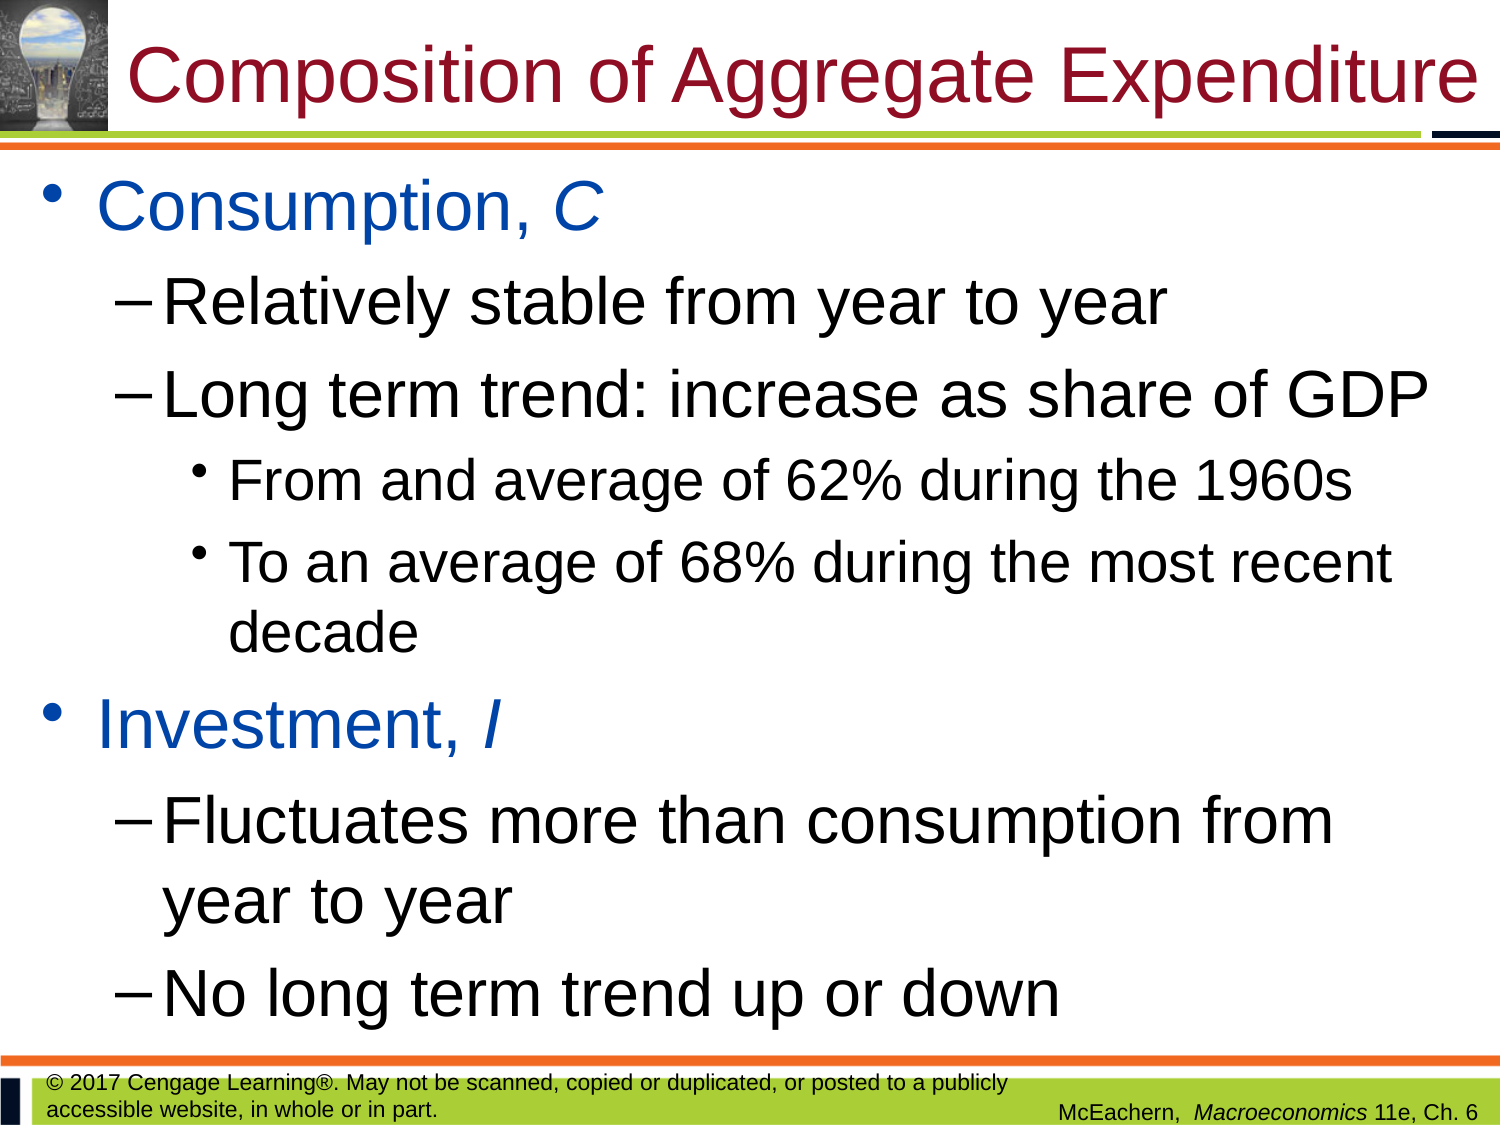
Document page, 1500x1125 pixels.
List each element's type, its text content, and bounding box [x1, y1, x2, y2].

picture [0, 0, 1500, 150]
picture [2, 1056, 1500, 1124]
footer © 2017 Cengage Learning®. May not be scanned, copied or duplicated, or posted to a publicly accessible website, in whole or in part. [31, 1065, 1048, 1125]
title Composition of Aggregate Expenditure [107, 0, 1500, 142]
list Consumption, C Relatively stable from year to year Long term trend: increase as share of GDP From and average of 62% during the 1960s To an average of 68% during the most recent decade Investment, I Fluctuates more than consumption from year to year No long term trend up or down [25, 151, 1475, 1058]
